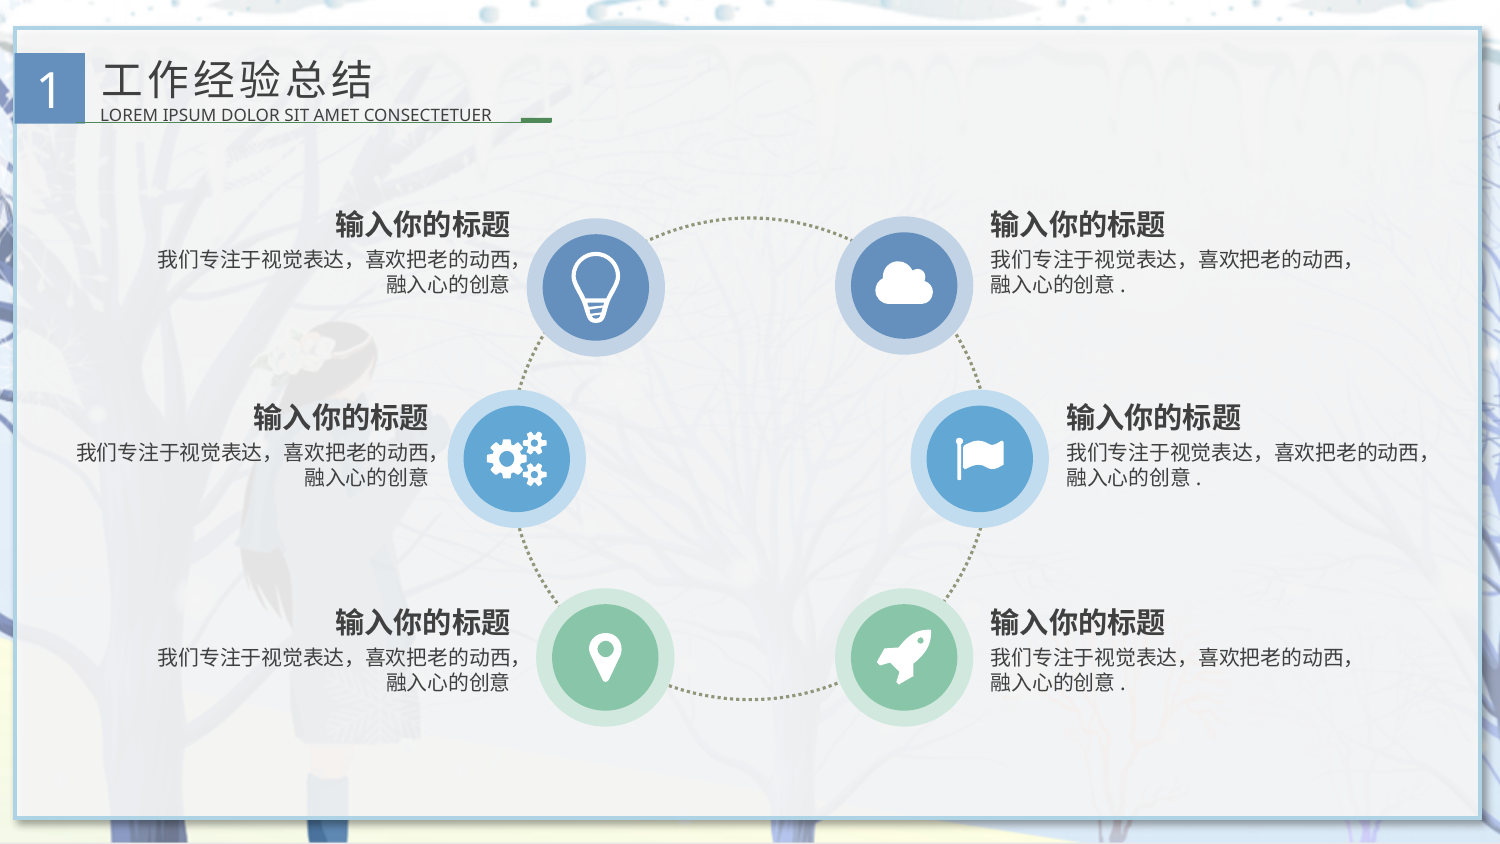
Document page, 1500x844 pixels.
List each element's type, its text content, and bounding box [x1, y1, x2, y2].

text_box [526, 218, 665, 357]
text_box [520, 117, 553, 123]
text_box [137, 603, 511, 695]
text_box 工作经验总结 [86, 33, 461, 96]
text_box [990, 206, 1365, 298]
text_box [1066, 398, 1440, 491]
text_box [518, 216, 982, 701]
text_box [60, 398, 429, 491]
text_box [137, 206, 511, 298]
text_box LOREM IPSUM DOLOR SIT AMET CONSECTETUER [85, 123, 520, 132]
picture [0, 0, 1500, 844]
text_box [536, 588, 675, 727]
text_box LOREM IPSUM DOLOR SIT AMET CONSECTETUER [85, 96, 520, 122]
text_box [835, 216, 974, 355]
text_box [910, 389, 1049, 528]
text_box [447, 389, 586, 528]
text_box 1 [13, 52, 86, 125]
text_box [990, 603, 1365, 695]
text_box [835, 588, 974, 727]
